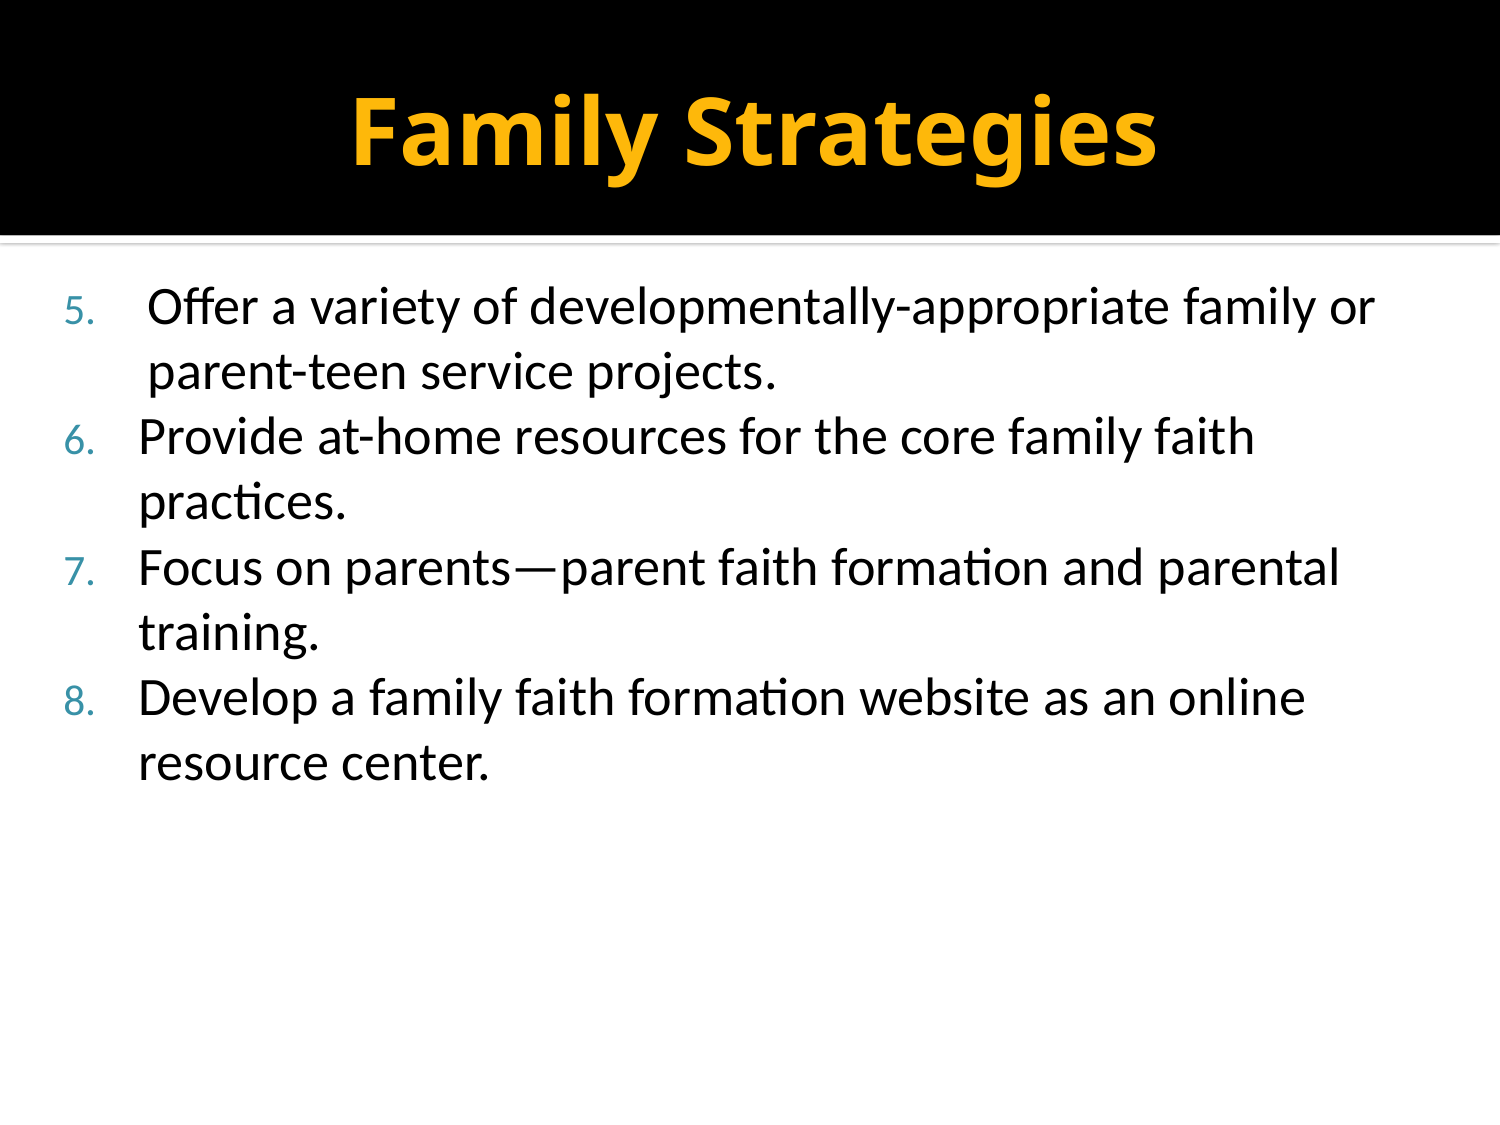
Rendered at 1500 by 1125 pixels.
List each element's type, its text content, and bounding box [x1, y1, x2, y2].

title Family Strategies [75, 25, 1425, 231]
list Offer a variety of developmentally-appropriate family or parent-teen service projects. Provide at-home resources for the core family faith practices. Focus on parents—parent faith formation and parental training. Develop a family faith formation website as an online resource center. [54, 255, 1451, 1109]
